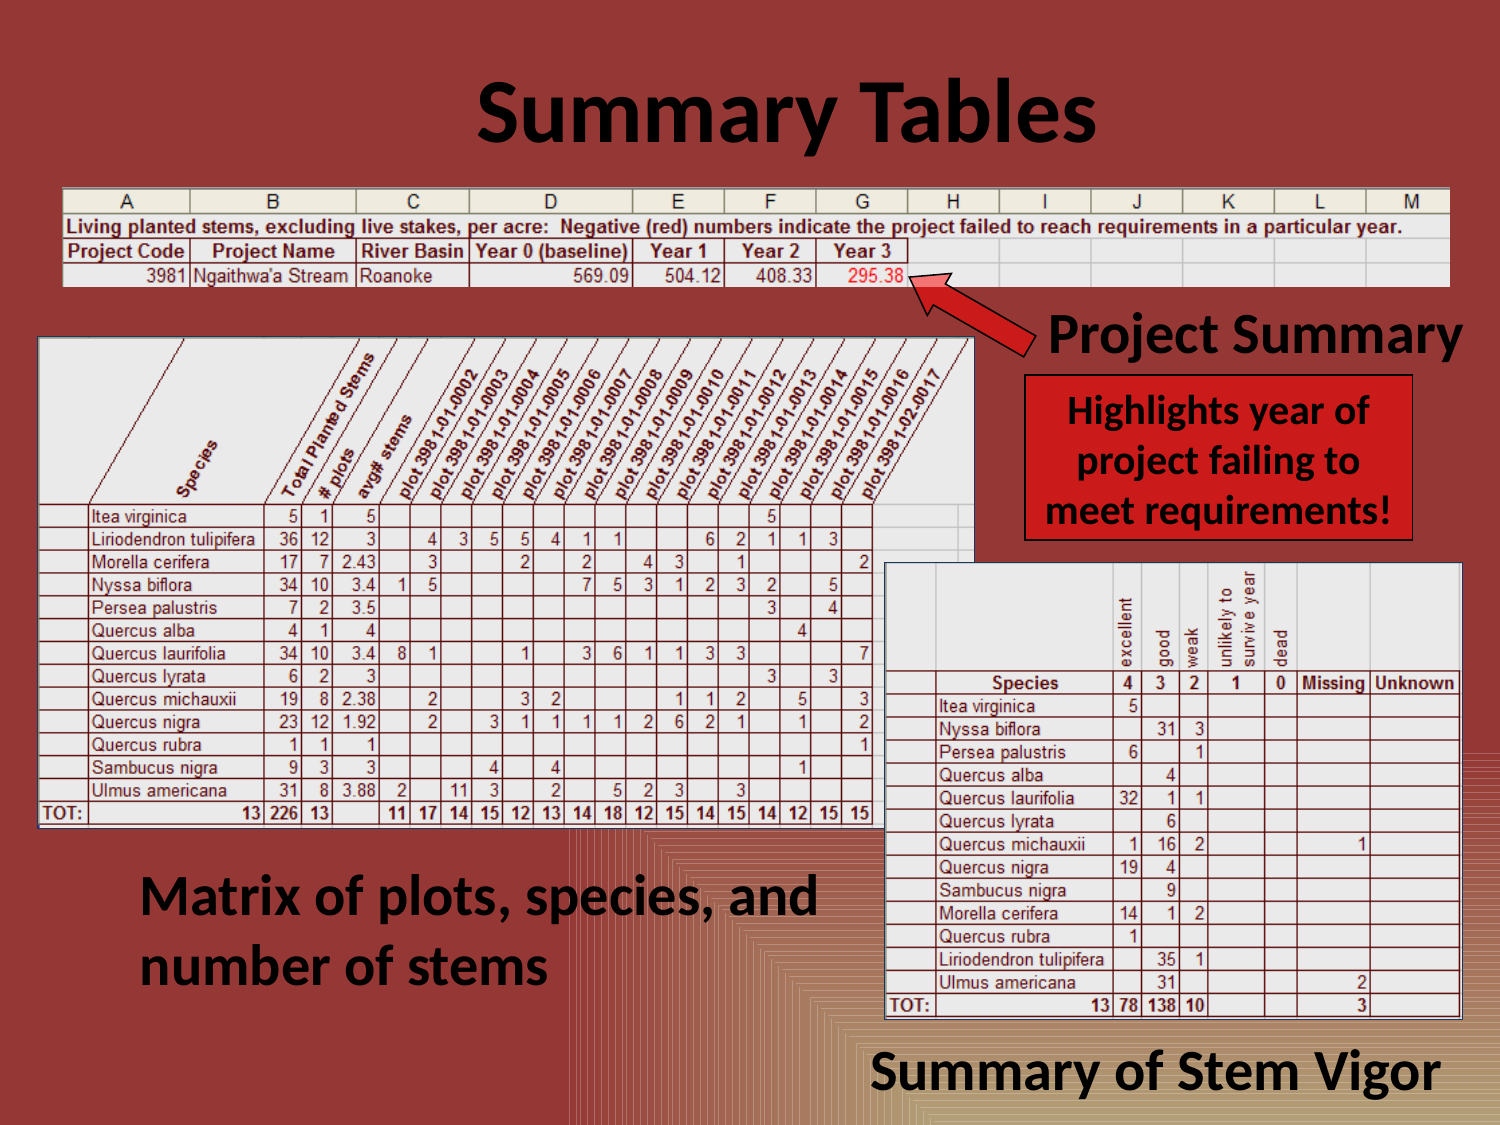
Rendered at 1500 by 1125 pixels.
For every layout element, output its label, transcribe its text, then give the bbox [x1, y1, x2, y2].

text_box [62, 187, 1488, 542]
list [37, 336, 976, 829]
text_box Summary of Stem Vigor [849, 1025, 1463, 1110]
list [883, 562, 1463, 1020]
text_box Matrix of plots, species, and number of stems [124, 849, 863, 1005]
title Summary Tables [112, 12, 1463, 185]
